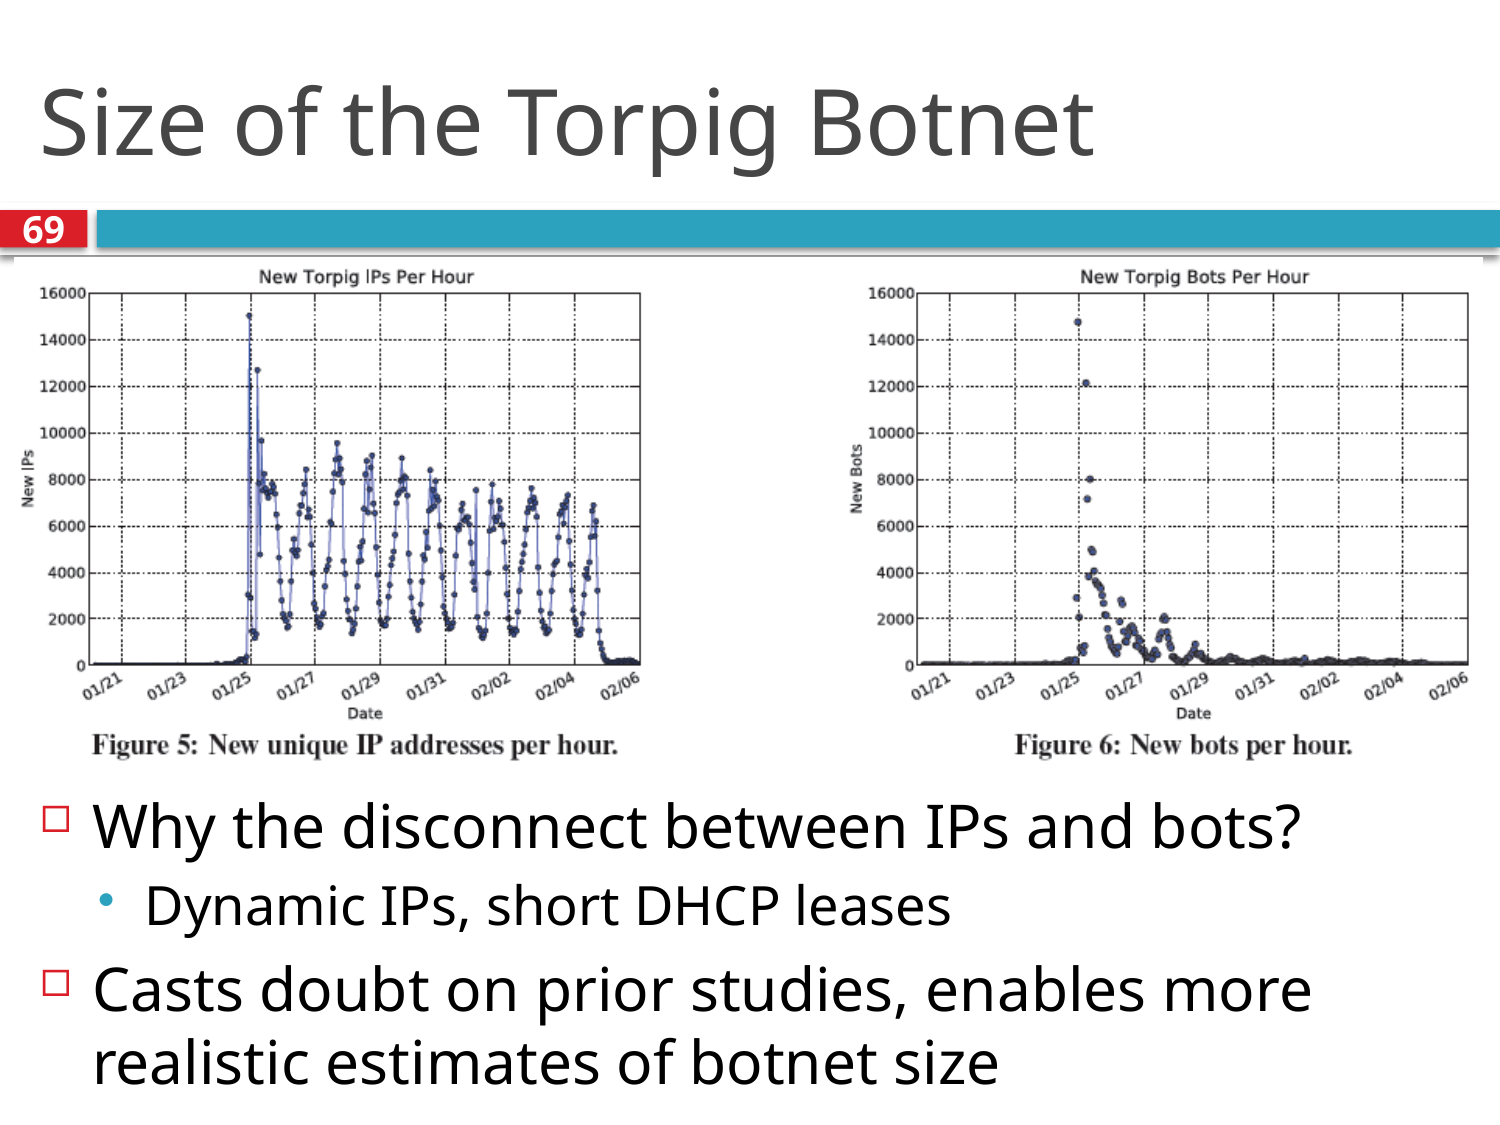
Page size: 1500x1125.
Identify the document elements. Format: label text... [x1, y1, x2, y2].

slide_number 69 [0, 206, 88, 257]
title Size of the Torpig Botnet [24, 37, 1475, 200]
text_box Why the disconnect between IPs and bots? Dynamic IPs, short DHCP leases Casts doubt on prior studies, enables more realistic estimates of botnet size [24, 780, 1475, 1125]
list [14, 257, 1483, 767]
